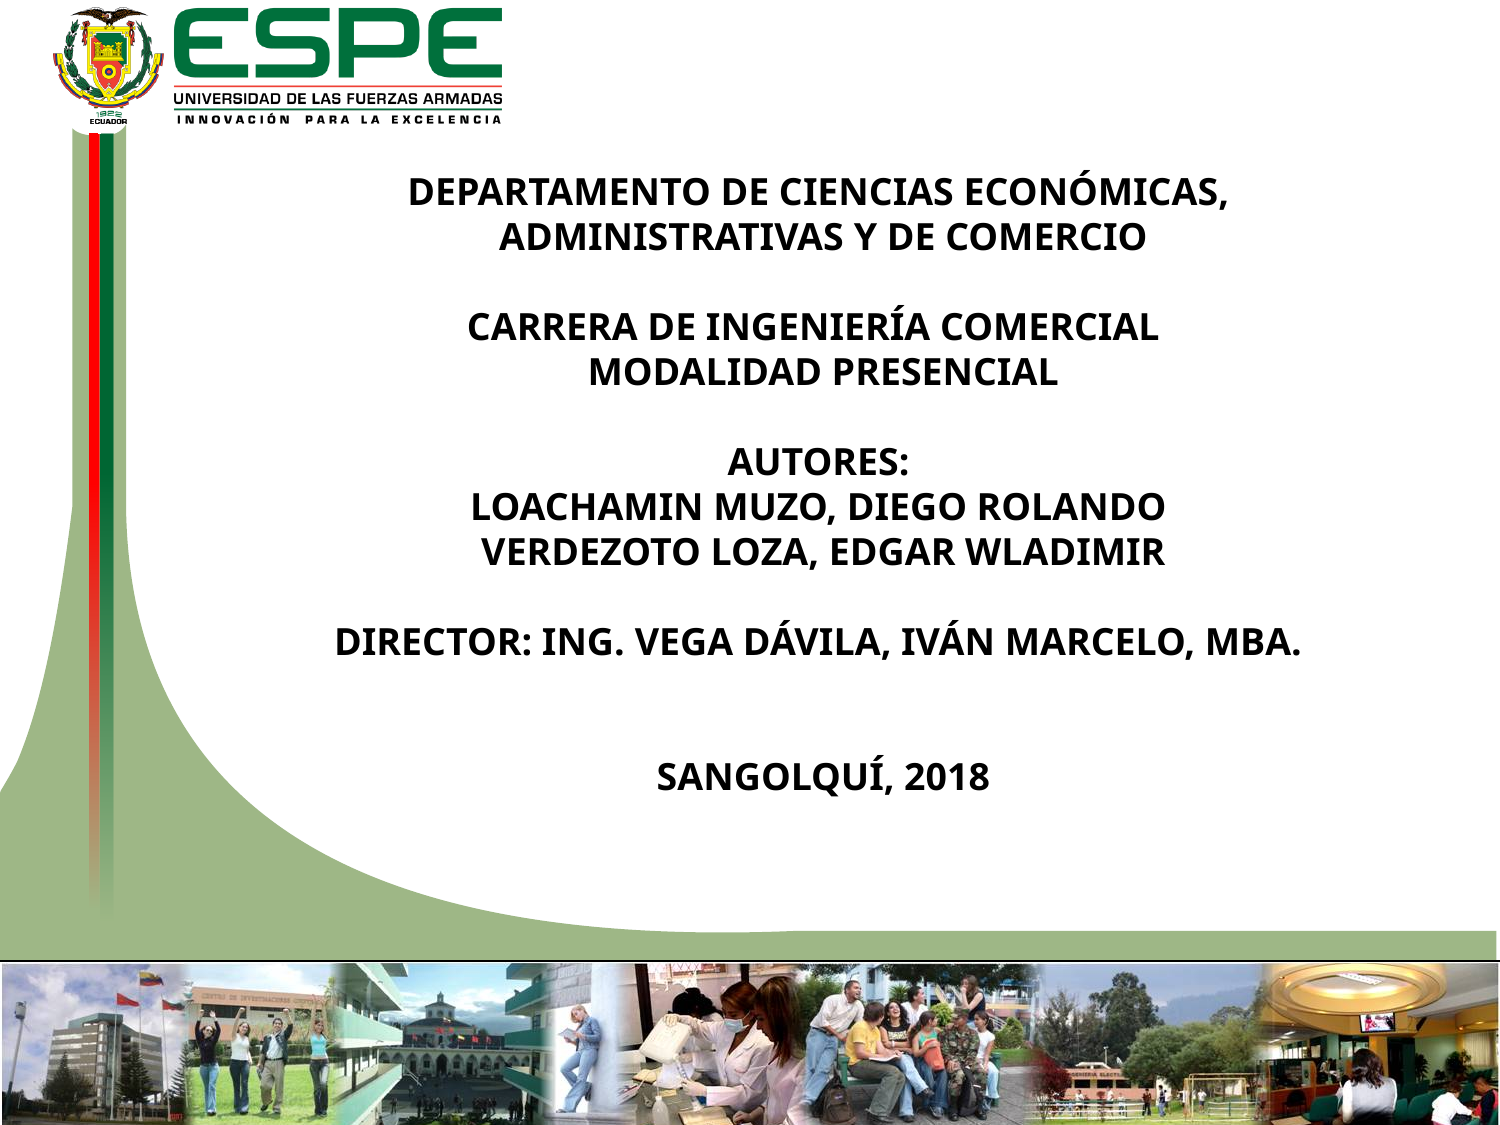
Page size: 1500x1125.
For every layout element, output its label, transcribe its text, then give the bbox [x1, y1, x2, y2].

picture [0, 962, 1500, 1125]
picture [53, 7, 502, 124]
text_box DEPARTAMENTO DE CIENCIAS ECONÓMICAS, ADMINISTRATIVAS Y DE COMERCIO CARRERA DE INGENIERÍA COMERCIAL MODALIDAD PRESENCIAL AUTORES: LOACHAMIN MUZO, DIEGO ROLANDO VERDEZOTO LOZA, EDGAR WLADIMIR DIRECTOR: ING. VEGA DÁVILA, IVÁN MARCELO, MBA. SANGOLQUÍ, 2018 [218, 160, 1429, 851]
